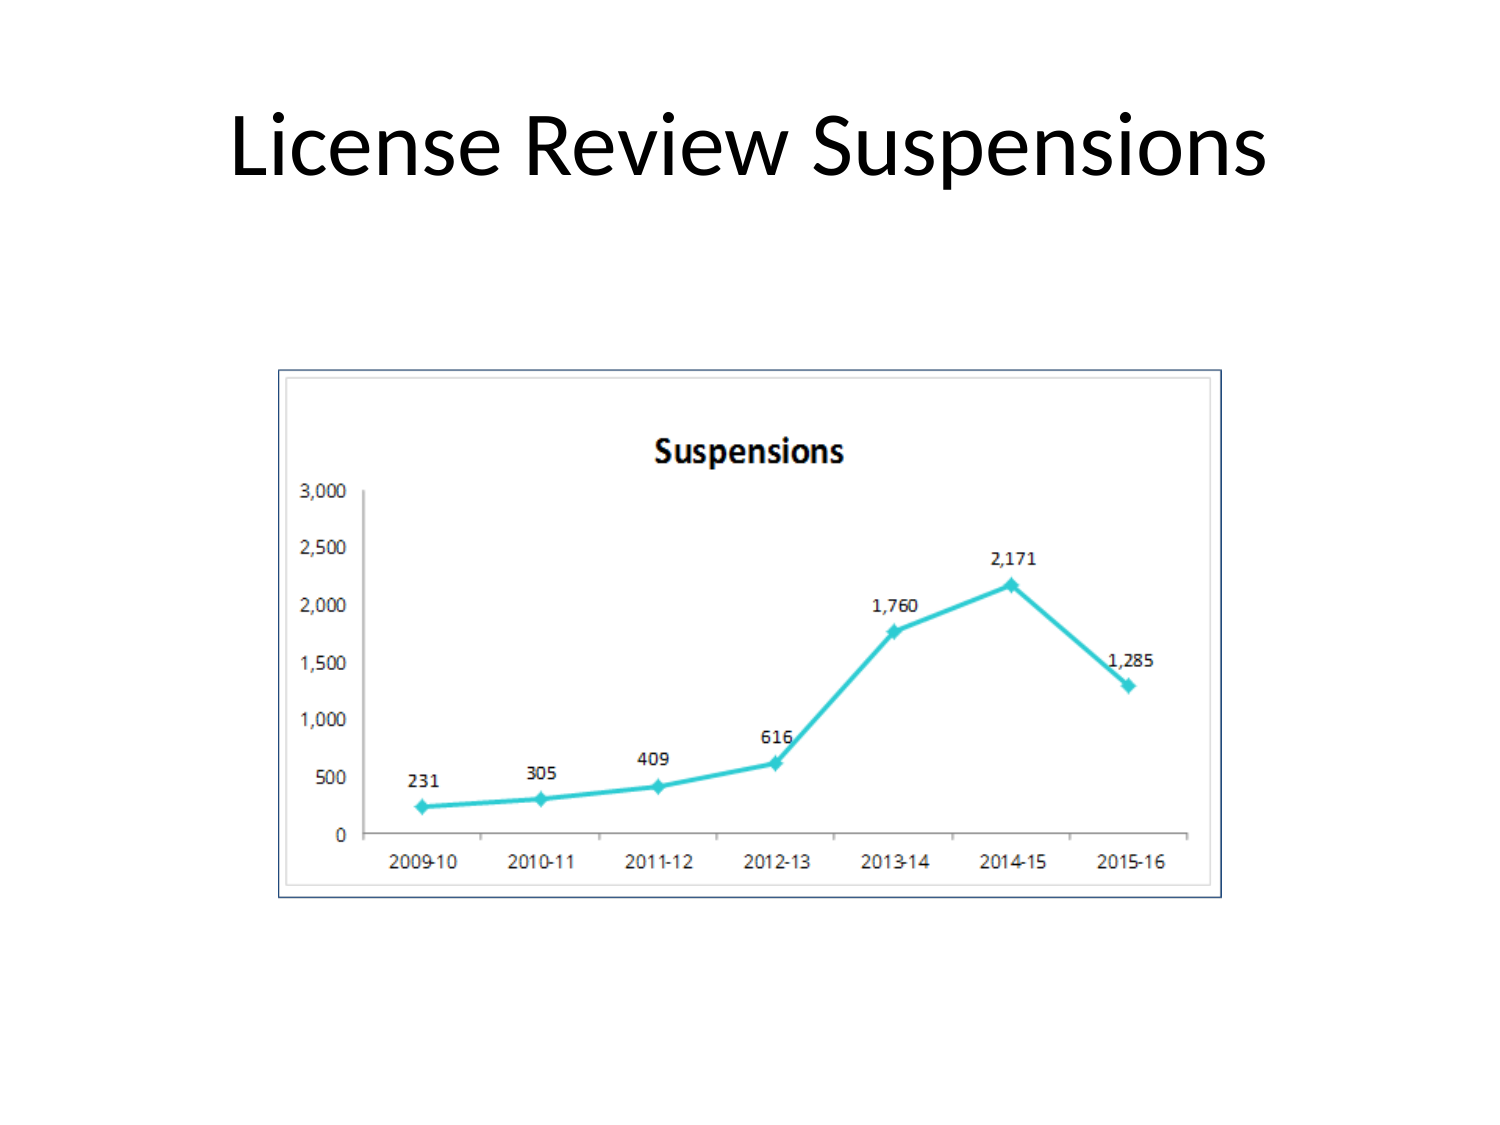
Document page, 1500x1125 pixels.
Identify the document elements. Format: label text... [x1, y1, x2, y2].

title License Review Suspensions [75, 45, 1425, 233]
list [277, 367, 1223, 900]
